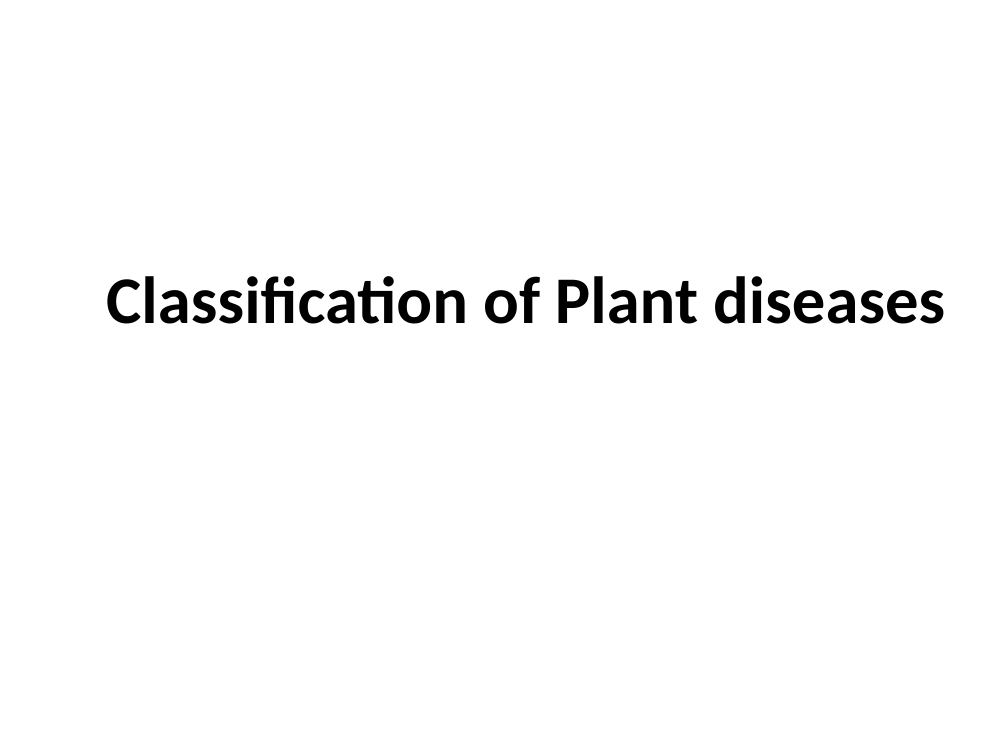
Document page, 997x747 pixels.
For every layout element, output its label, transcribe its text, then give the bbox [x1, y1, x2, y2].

title Classification of Plant diseases [23, 233, 997, 360]
